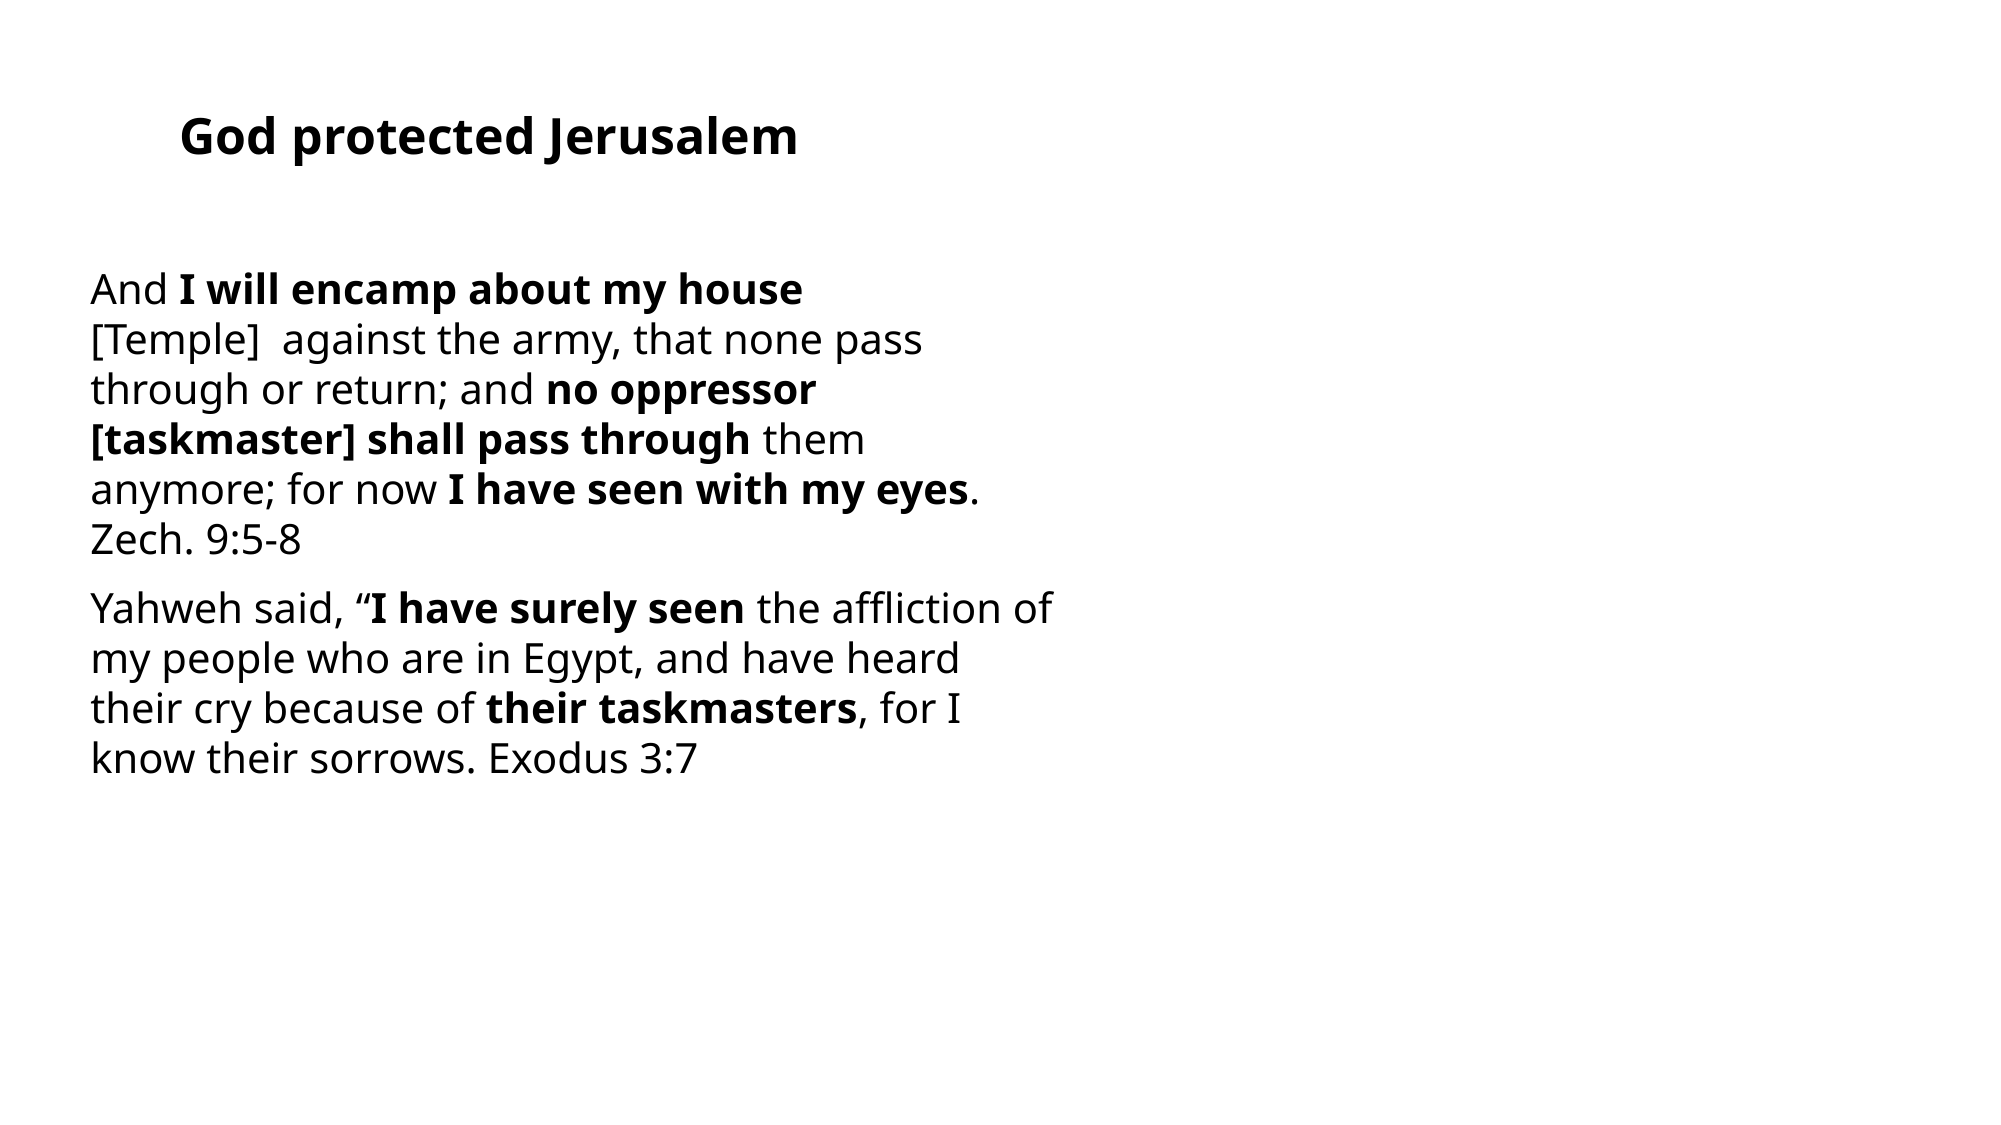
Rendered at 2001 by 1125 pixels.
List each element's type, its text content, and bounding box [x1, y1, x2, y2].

text_box Yahweh said, “I have surely seen the affliction of my people who are in Egypt, and have heard their cry because of their taskmasters, for I know their sorrows. Exodus 3:7 [75, 574, 1076, 790]
text_box God protected Jerusalem [165, 97, 815, 172]
text_box And I will encamp about my house [Temple] against the army, that none pass through or return; and no oppressor [taskmaster] shall pass through them anymore; for now I have seen with my eyes. Zech. 9:5-8 [75, 255, 1076, 571]
